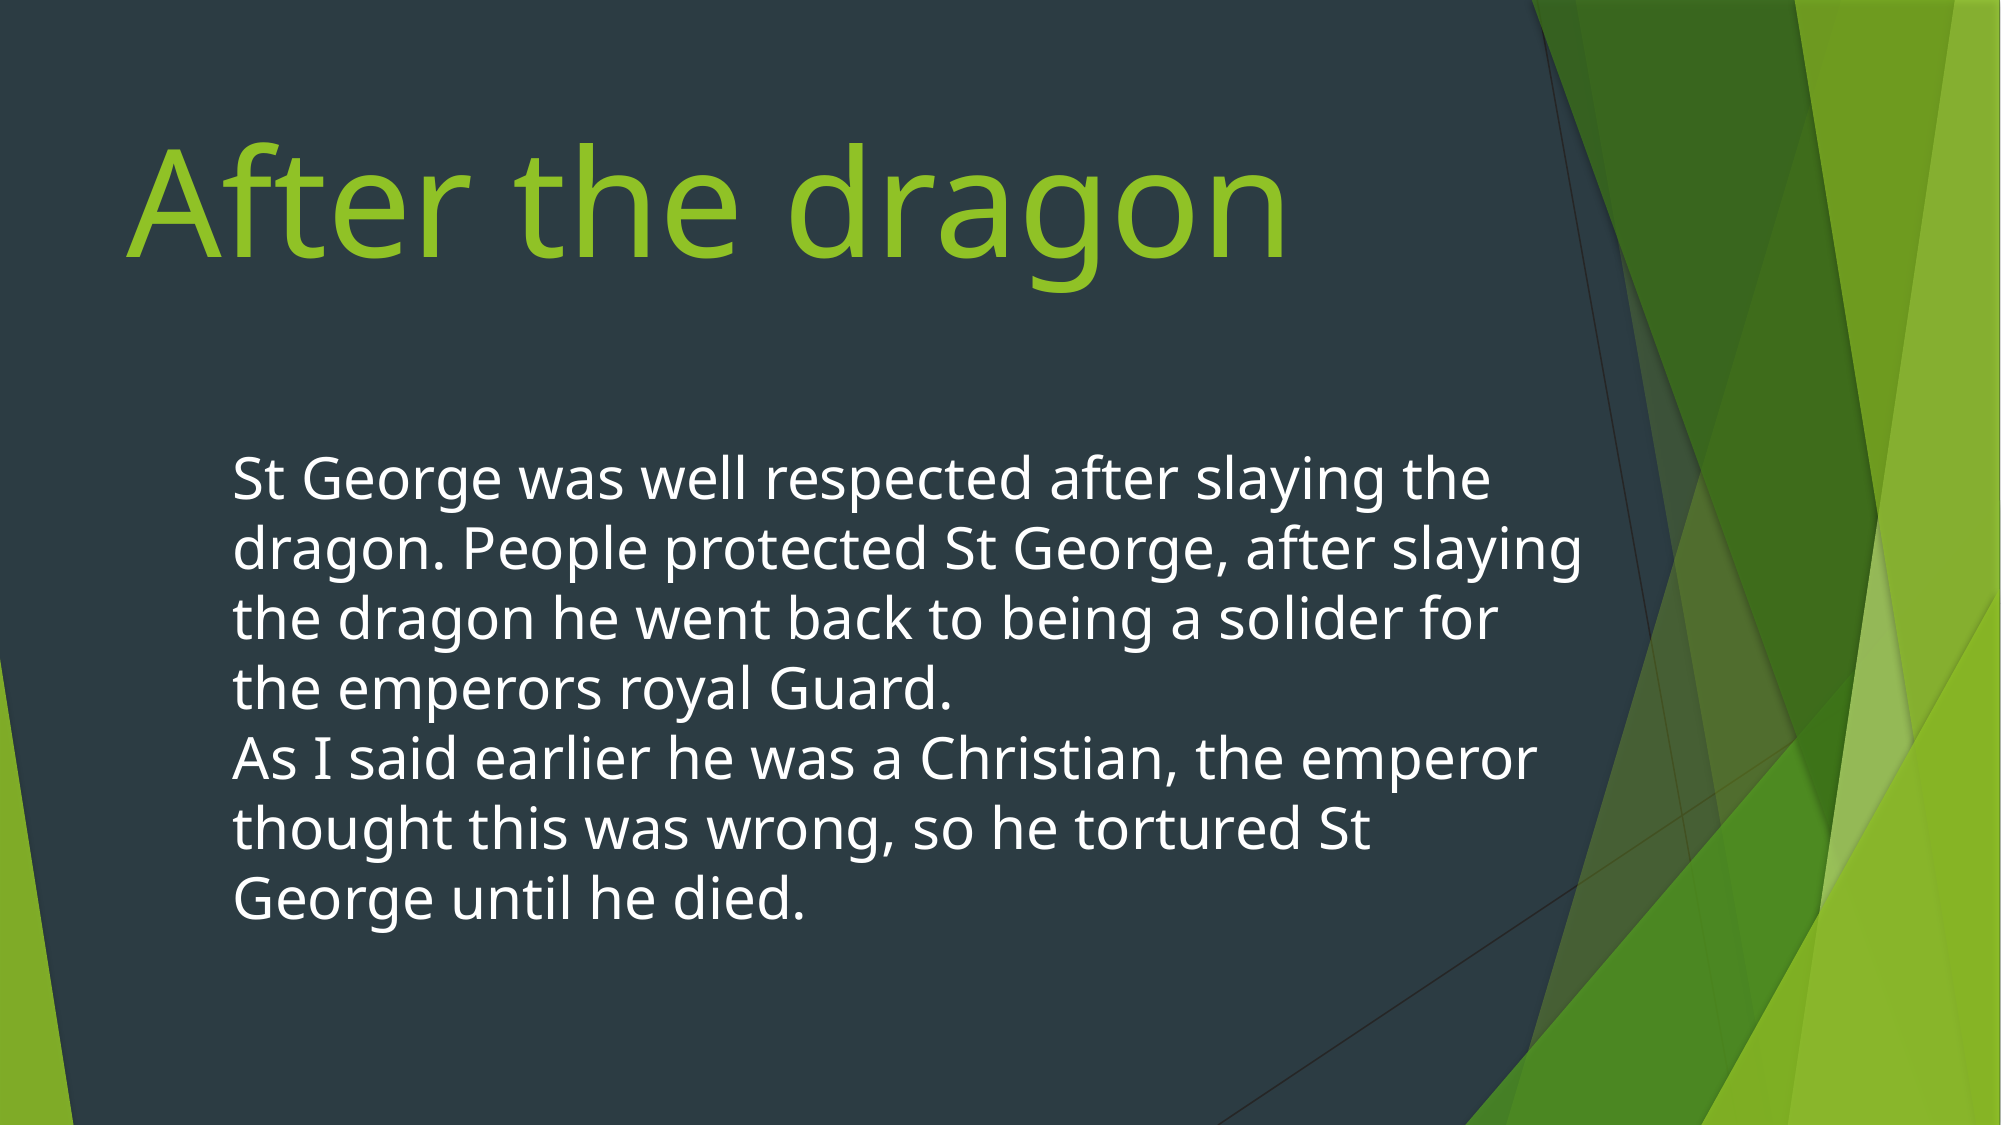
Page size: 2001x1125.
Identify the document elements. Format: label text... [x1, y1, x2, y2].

text_box St George was well respected after slaying the dragon. People protected St George, after slaying the dragon he went back to being a solider for the emperors royal Guard. As I said earlier he was a Christian, the emperor thought this was wrong, so he tortured St George until he died. [217, 433, 1605, 939]
title After the dragon [111, 99, 1522, 317]
